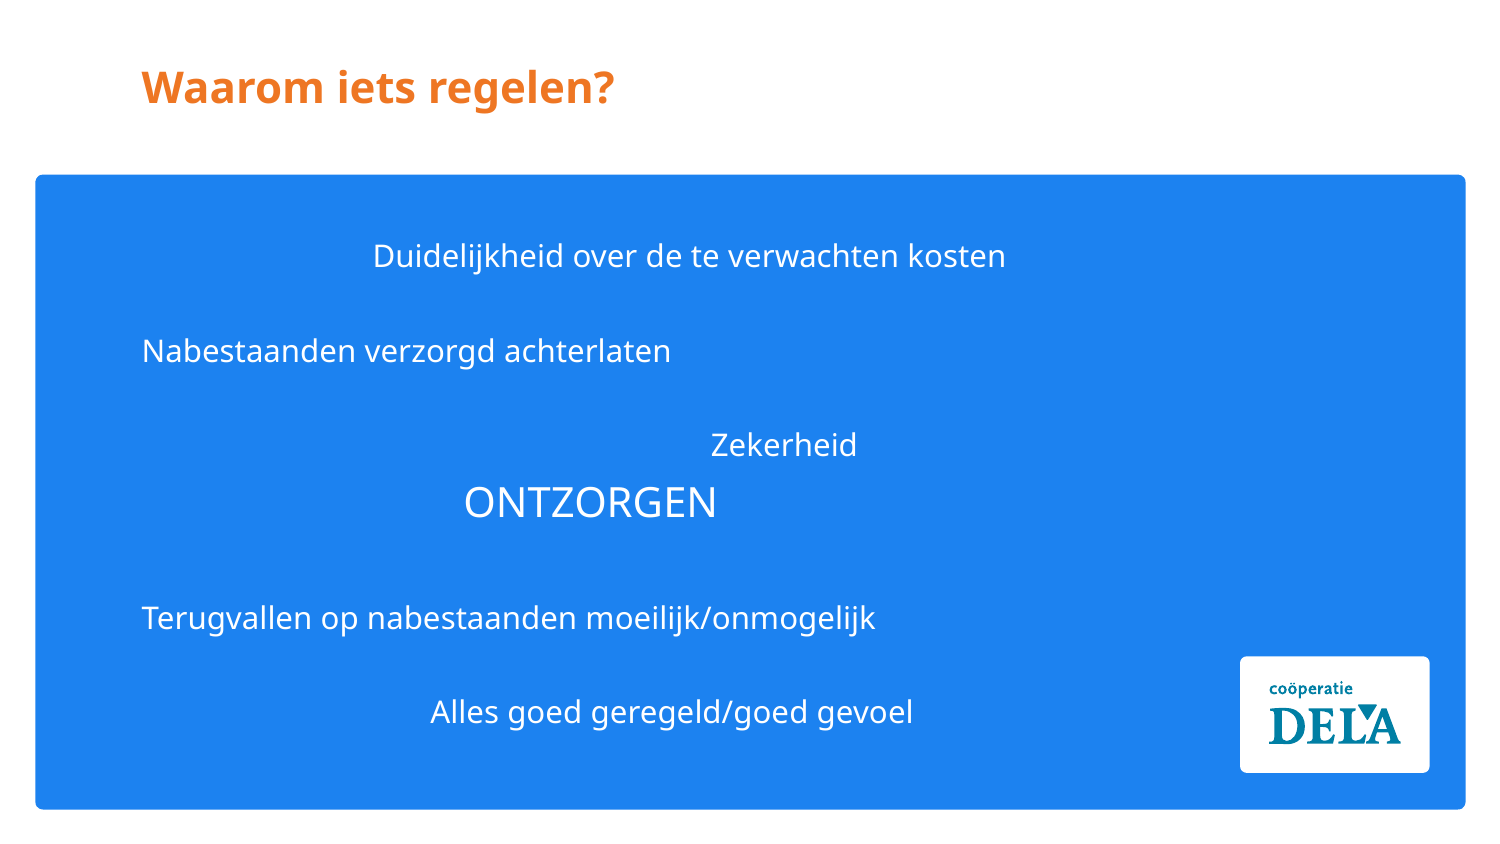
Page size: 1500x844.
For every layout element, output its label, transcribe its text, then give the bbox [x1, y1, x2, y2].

list Duidelijkheid over de te verwachten kosten Nabestaanden verzorgd achterlaten Zekerheid ONTZORGEN Terugvallen op nabestaanden moeilijk/onmogelijk Alles goed geregeld/goed gevoel [141, 227, 1235, 765]
title Waarom iets regelen? [141, 65, 1365, 114]
